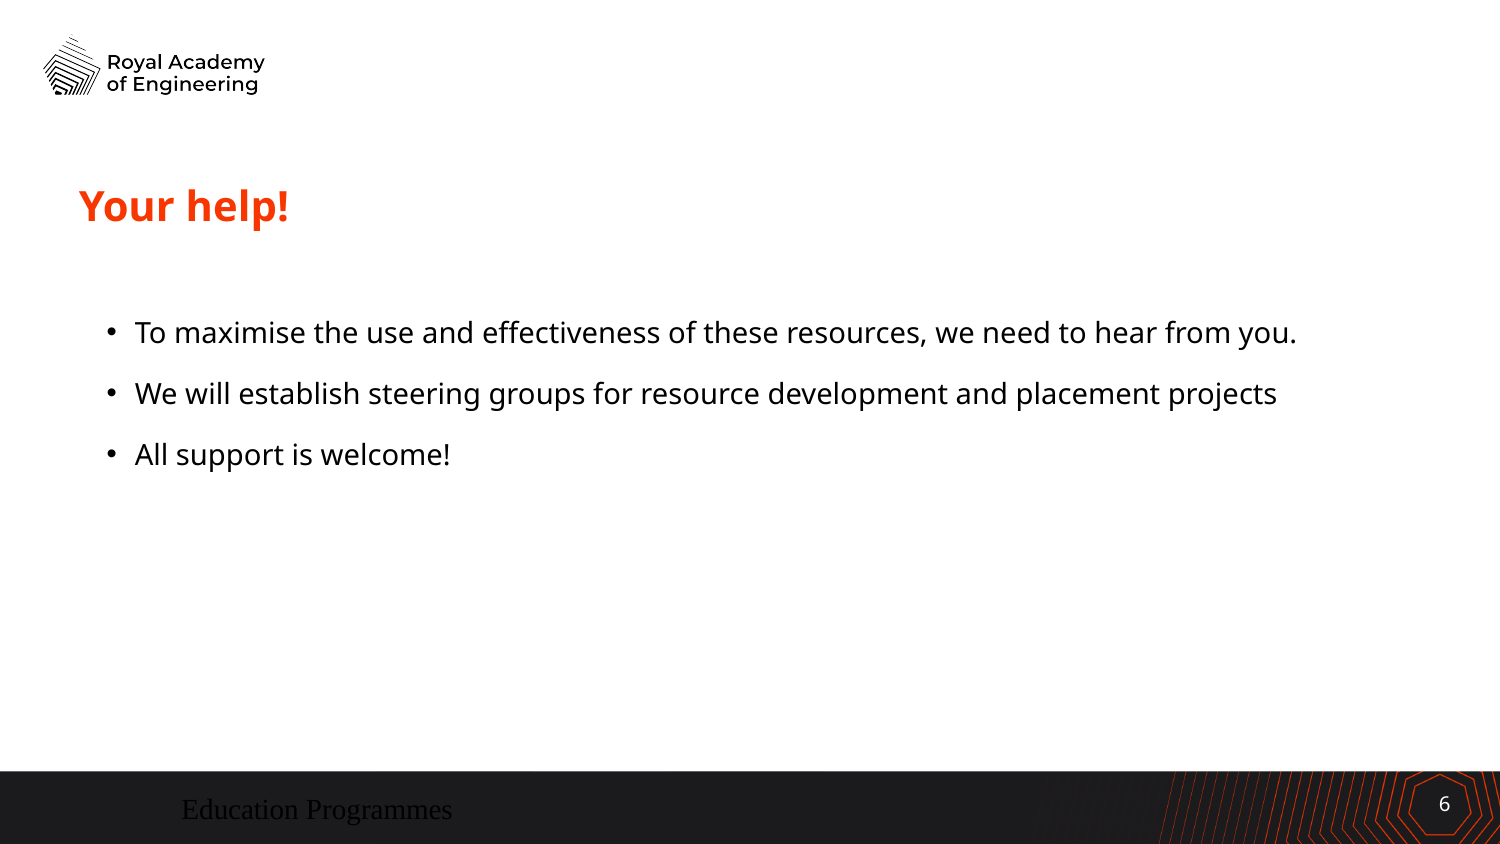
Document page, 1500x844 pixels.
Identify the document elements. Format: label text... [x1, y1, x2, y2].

slide_number 6 [1407, 782, 1466, 828]
title Your help! [63, 128, 1358, 239]
footer Education Programmes [63, 785, 571, 831]
list To maximise the use and effectiveness of these resources, we need to hear from you. We will establish steering groups for resource development and placement projects All support is welcome! [88, 301, 1383, 757]
picture [0, 0, 1500, 844]
